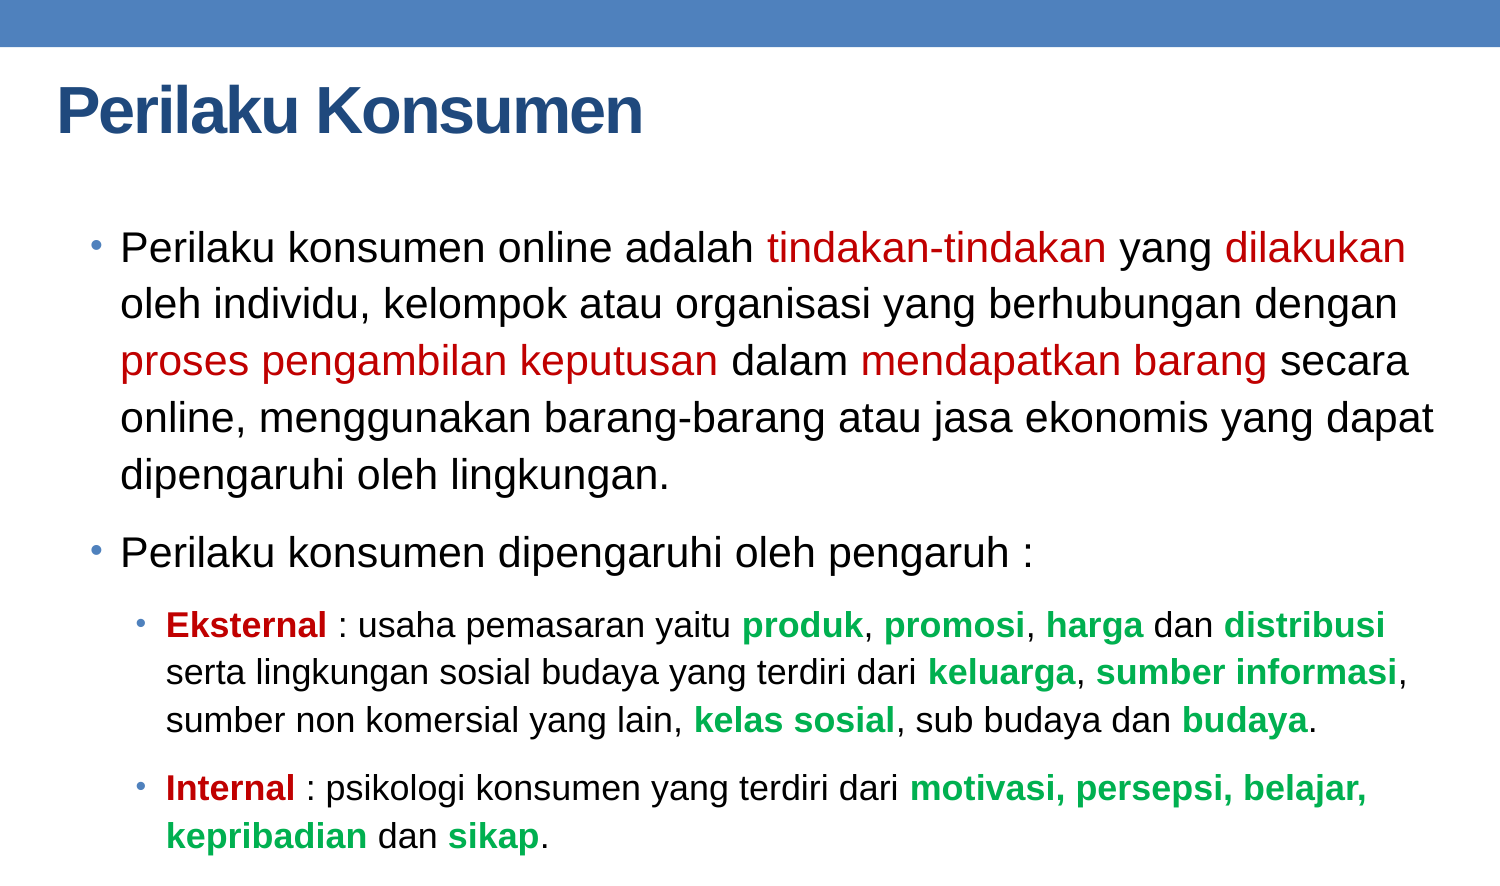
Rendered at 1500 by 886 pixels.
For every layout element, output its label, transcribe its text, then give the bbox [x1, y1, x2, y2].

title Perilaku Konsumen [41, 42, 1392, 171]
list Perilaku konsumen online adalah tindakan-tindakan yang dilakukan oleh individu, kelompok atau organisasi yang berhubungan dengan proses pengambilan keputusan dalam mendapatkan barang secara online, menggunakan barang-barang atau jasa ekonomis yang dapat dipengaruhi oleh lingkungan. Perilaku konsumen dipengaruhi oleh pengaruh : Eksternal : usaha pemasaran yaitu produk, promosi, harga dan distribusi serta lingkungan sosial budaya yang terdiri dari keluarga, sumber informasi, sumber non komersial yang lain, kelas sosial, sub budaya dan budaya. Internal : psikologi konsumen yang terdiri dari motivasi, persepsi, belajar, kepribadian dan sikap. [75, 206, 1471, 871]
